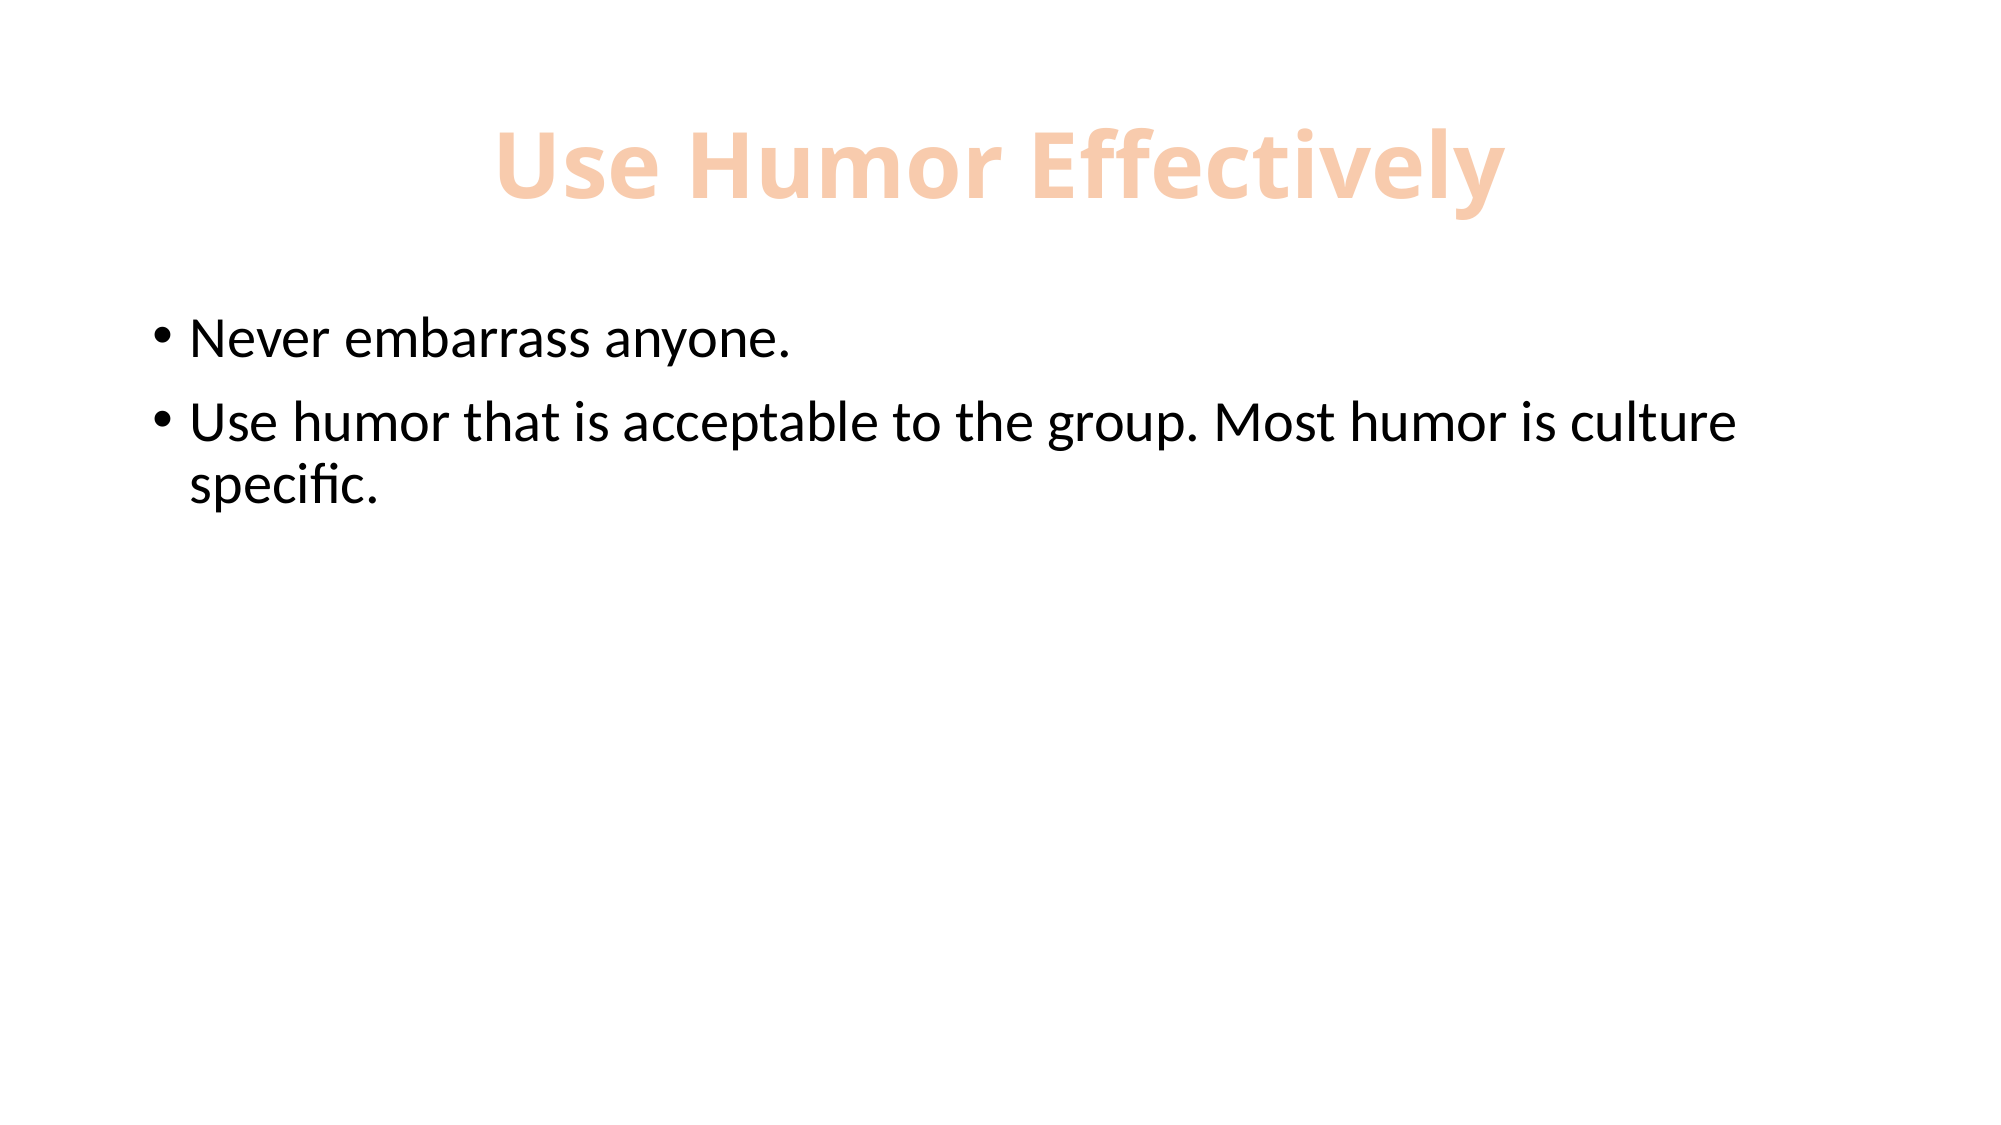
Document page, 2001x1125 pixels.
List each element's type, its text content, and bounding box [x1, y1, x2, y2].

list Never embarrass anyone. Use humor that is acceptable to the group. Most humor is culture specific. [137, 299, 1863, 1014]
title Use Humor Effectively [137, 59, 1863, 278]
